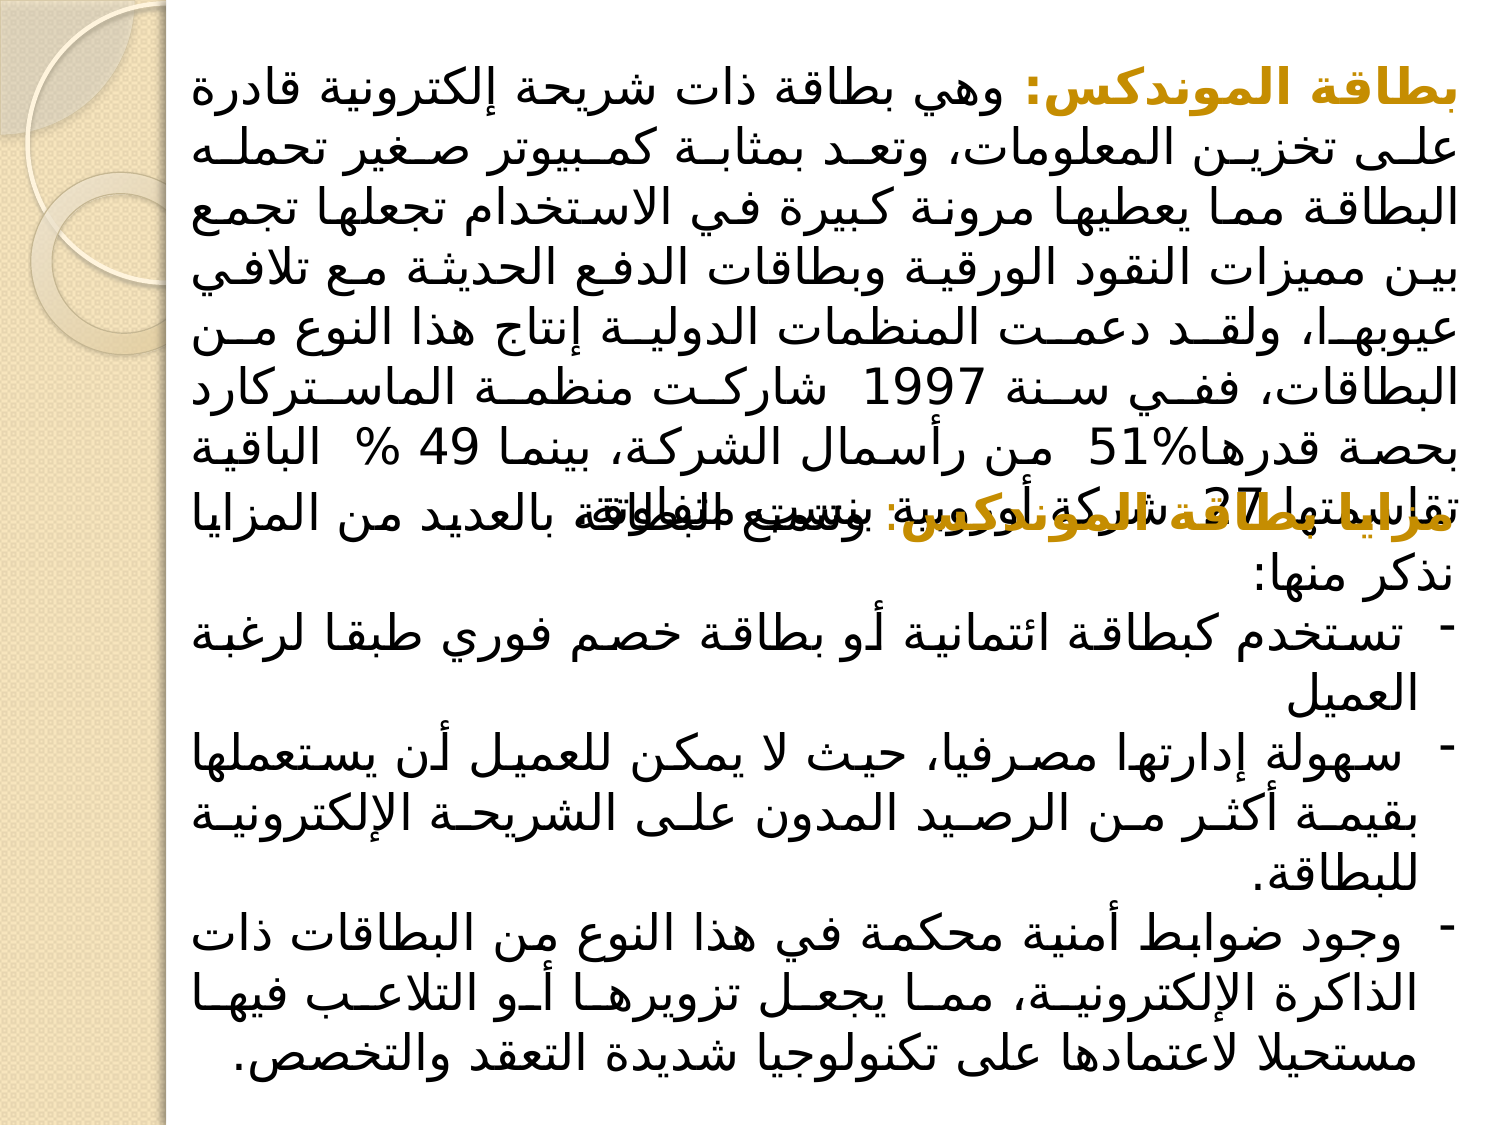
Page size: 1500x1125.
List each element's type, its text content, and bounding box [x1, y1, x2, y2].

text_box بطاقة الموندكس: وهي بطاقة ذات شريحة إلكترونية قادرة على تخزين المعلومات، وتعد بمثابة كمبيوتر صغير تحمله البطاقة مما يعطيها مرونة كبيرة في الاستخدام تجعلها تجمع بين مميزات النقود الورقية وبطاقات الدفع الحديثة مع تلافي عيوﺑﻬا، ولقد دعمت المنظمات الدولية إنتاج هذا النوع من البطاقات، ففي سنة 1997 شاركت منظمة الماستركارد بحصة قدرها%51 من رأسمال الشركة، بينما 49 % الباقية تقاسمتها 27 شركة أوروبية بنسب متفاوتة. [175, 47, 1476, 543]
text_box مزايا بطاقة الموندكس: وتتمتع البطاقة بالعديد من المزايا نذكر منها: تستخدم كبطاقة ائتمانية أو بطاقة خصم فوري طبقا لرغبة العميل سهولة إدارﺗﻬا مصرفيا، حيث لا يمكن للعميل أن يستعملها بقيمة أكثر من الرصيد المدون على الشريحة الإلكترونية للبطاقة. وجود ضوابط أمنية محكمة في هذا النوع من البطاقات ذات الذاكرة الإلكترونية، مما يجعل تزويرها أو التلاعب فيها مستحيلا لاعتمادها على تكنولوجيا شديدة التعقد والتخصص. [175, 472, 1471, 1088]
